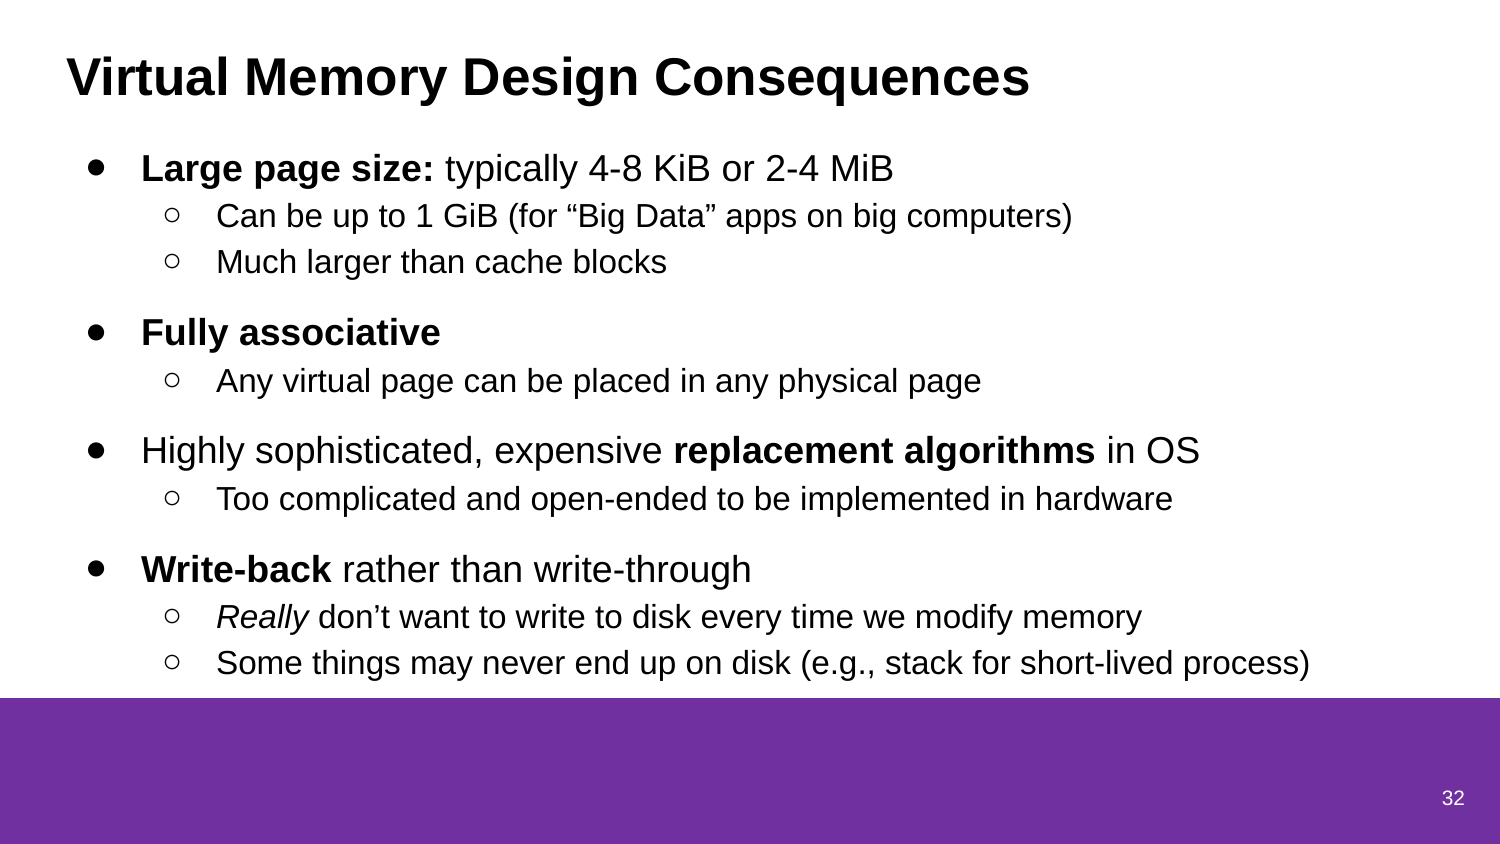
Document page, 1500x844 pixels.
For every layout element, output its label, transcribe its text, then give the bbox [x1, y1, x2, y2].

title Virtual Memory Design Consequences [51, 27, 1449, 121]
list Large page size: typically 4-8 KiB or 2-4 MiB Can be up to 1 GiB (for “Big Data” apps on big computers) Much larger than cache blocks Fully associative Any virtual page can be placed in any physical page Highly sophisticated, expensive replacement algorithms in OS Too complicated and open-ended to be implemented in hardware Write-back rather than write-through Really don’t want to write to disk every time we modify memory Some things may never end up on disk (e.g., stack for short-lived process) [51, 121, 1449, 699]
picture [0, 0, 1500, 698]
slide_number 32 [1389, 764, 1480, 830]
